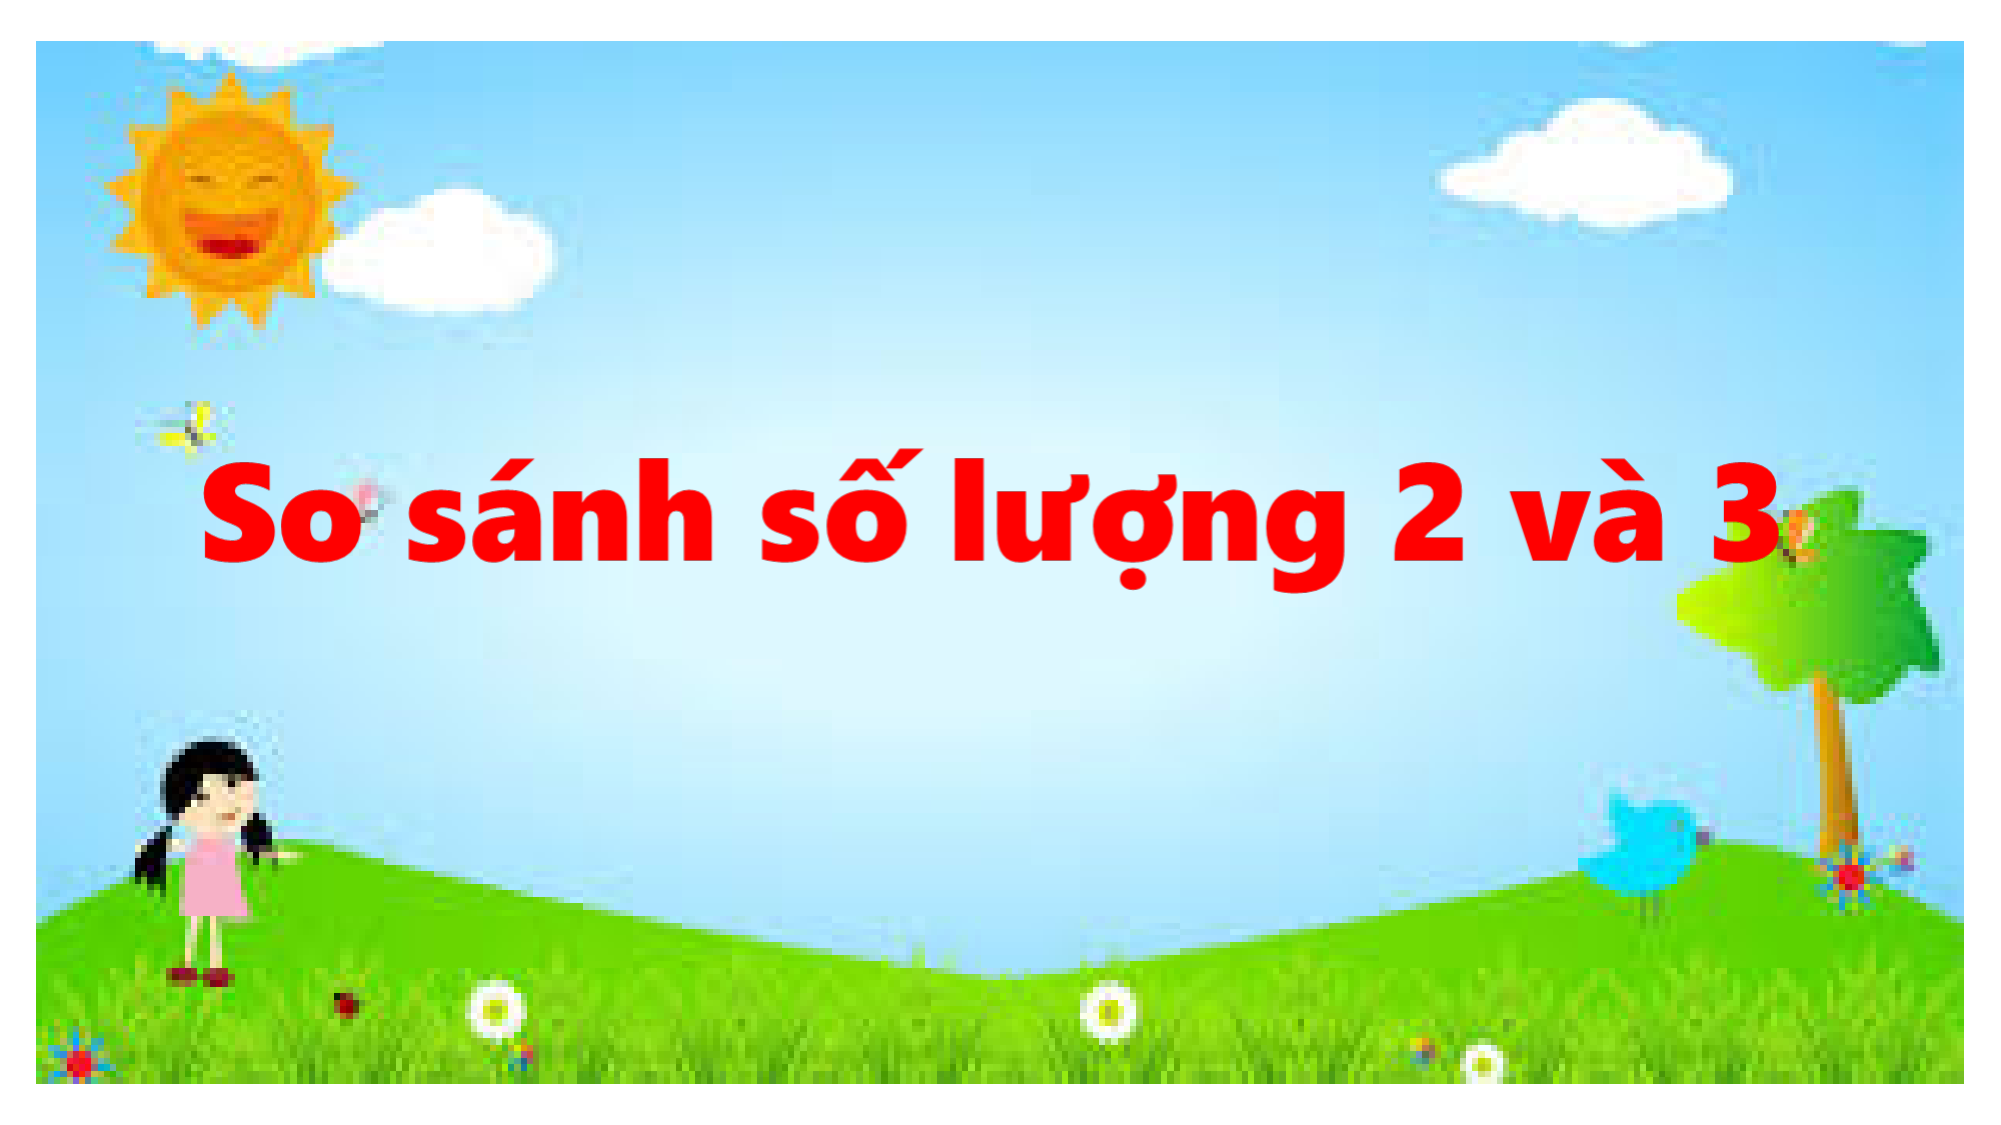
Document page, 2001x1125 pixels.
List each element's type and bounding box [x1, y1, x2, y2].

picture [36, 41, 1964, 1084]
